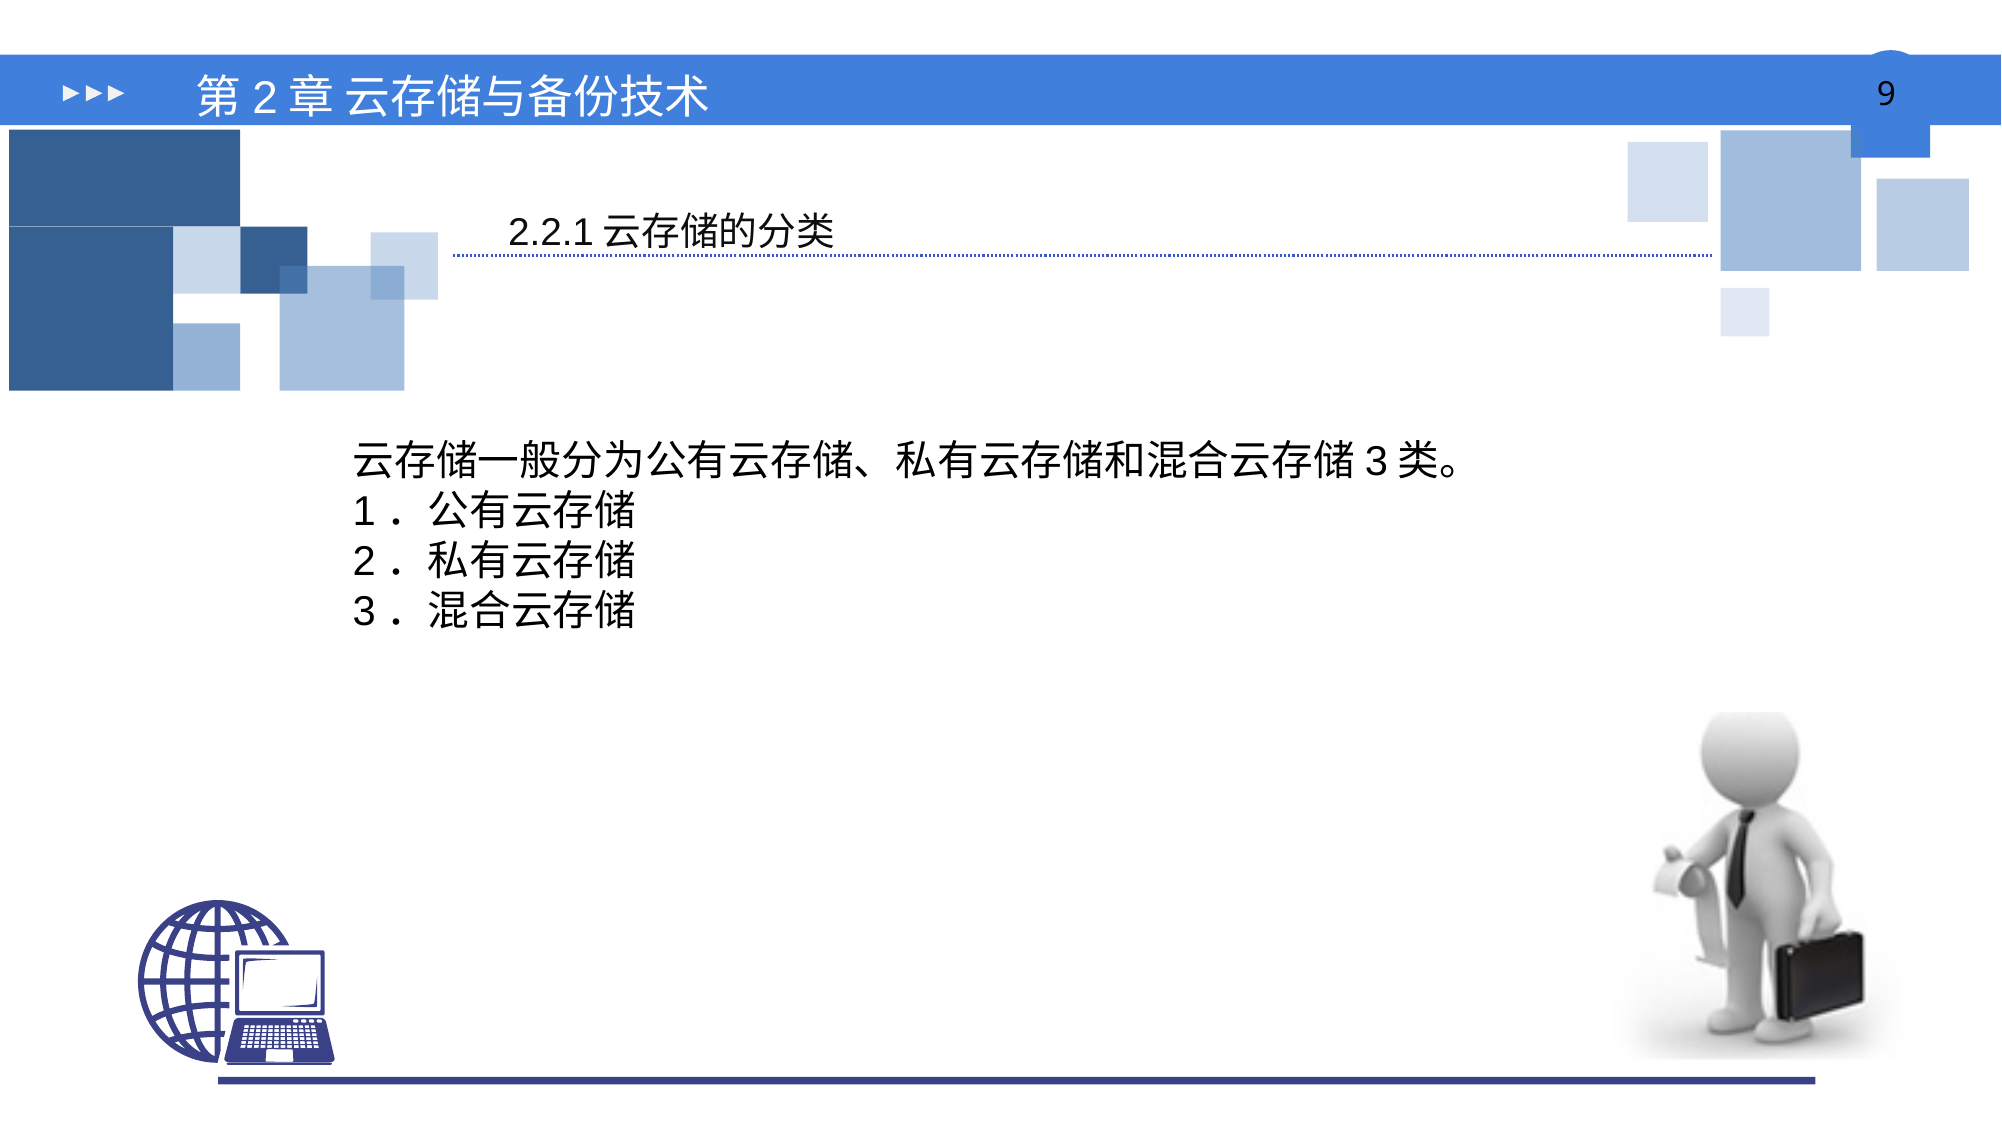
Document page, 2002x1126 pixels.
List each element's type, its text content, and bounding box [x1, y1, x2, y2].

title 第2章 云存储与备份技术 [175, 62, 1256, 129]
picture [1577, 712, 2001, 1077]
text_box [137, 899, 1816, 1085]
text_box 云存储一般分为公有云存储、私有云存储和混合云存储3类。 1．公有云存储 2．私有云存储 3．混合云存储 [263, 426, 1816, 642]
list 2.2.1云存储的分类 [488, 187, 1501, 264]
